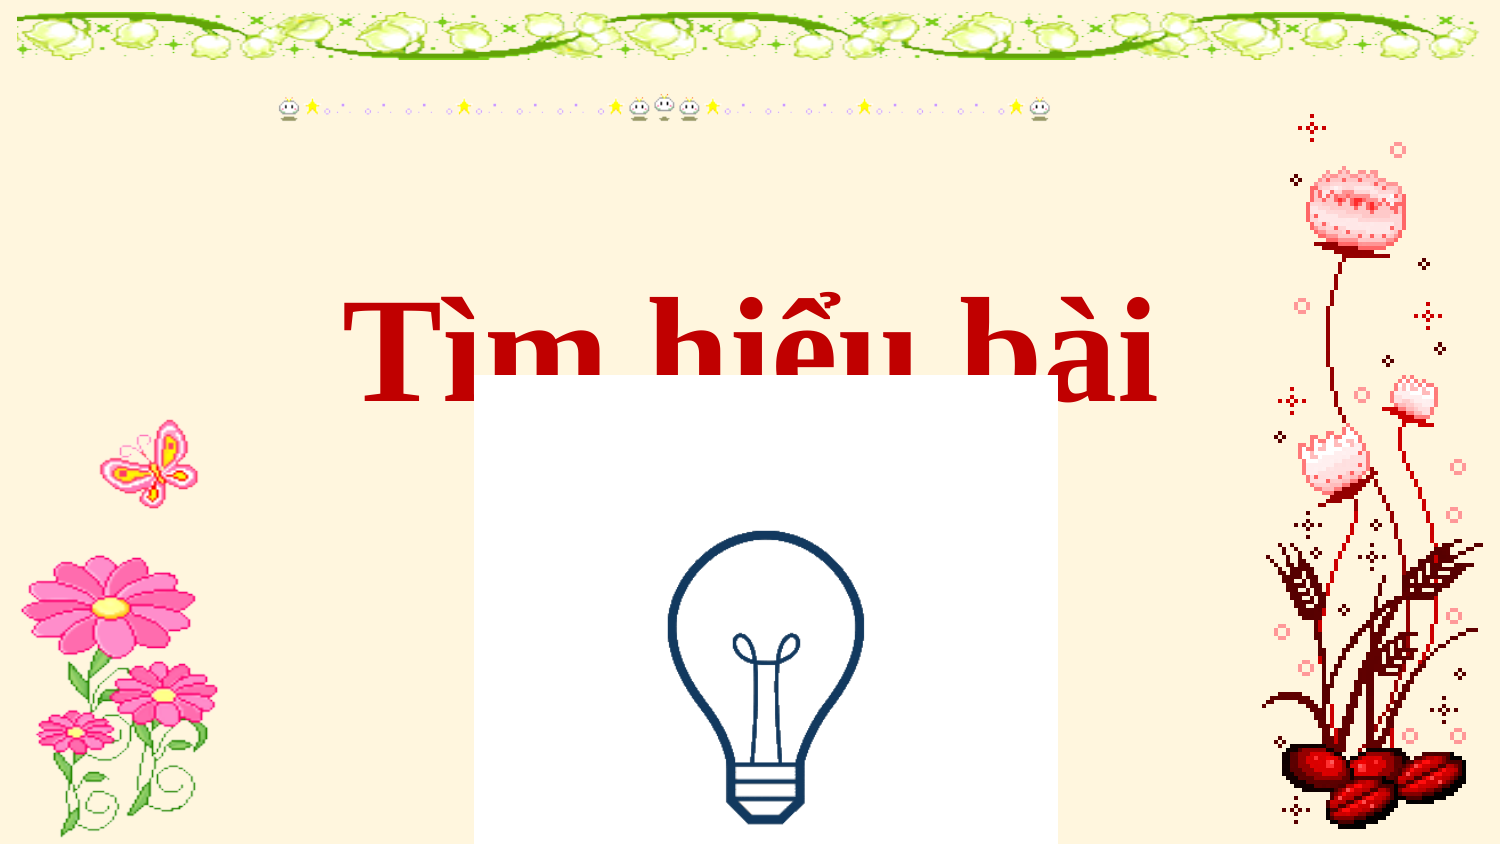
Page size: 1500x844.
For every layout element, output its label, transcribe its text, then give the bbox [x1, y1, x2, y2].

picture [276, 90, 1058, 123]
picture [474, 375, 1058, 844]
picture [17, 329, 239, 844]
text_box Tìm hiểu bài [328, 243, 1204, 439]
picture [1261, 106, 1483, 829]
picture [17, 12, 1483, 61]
